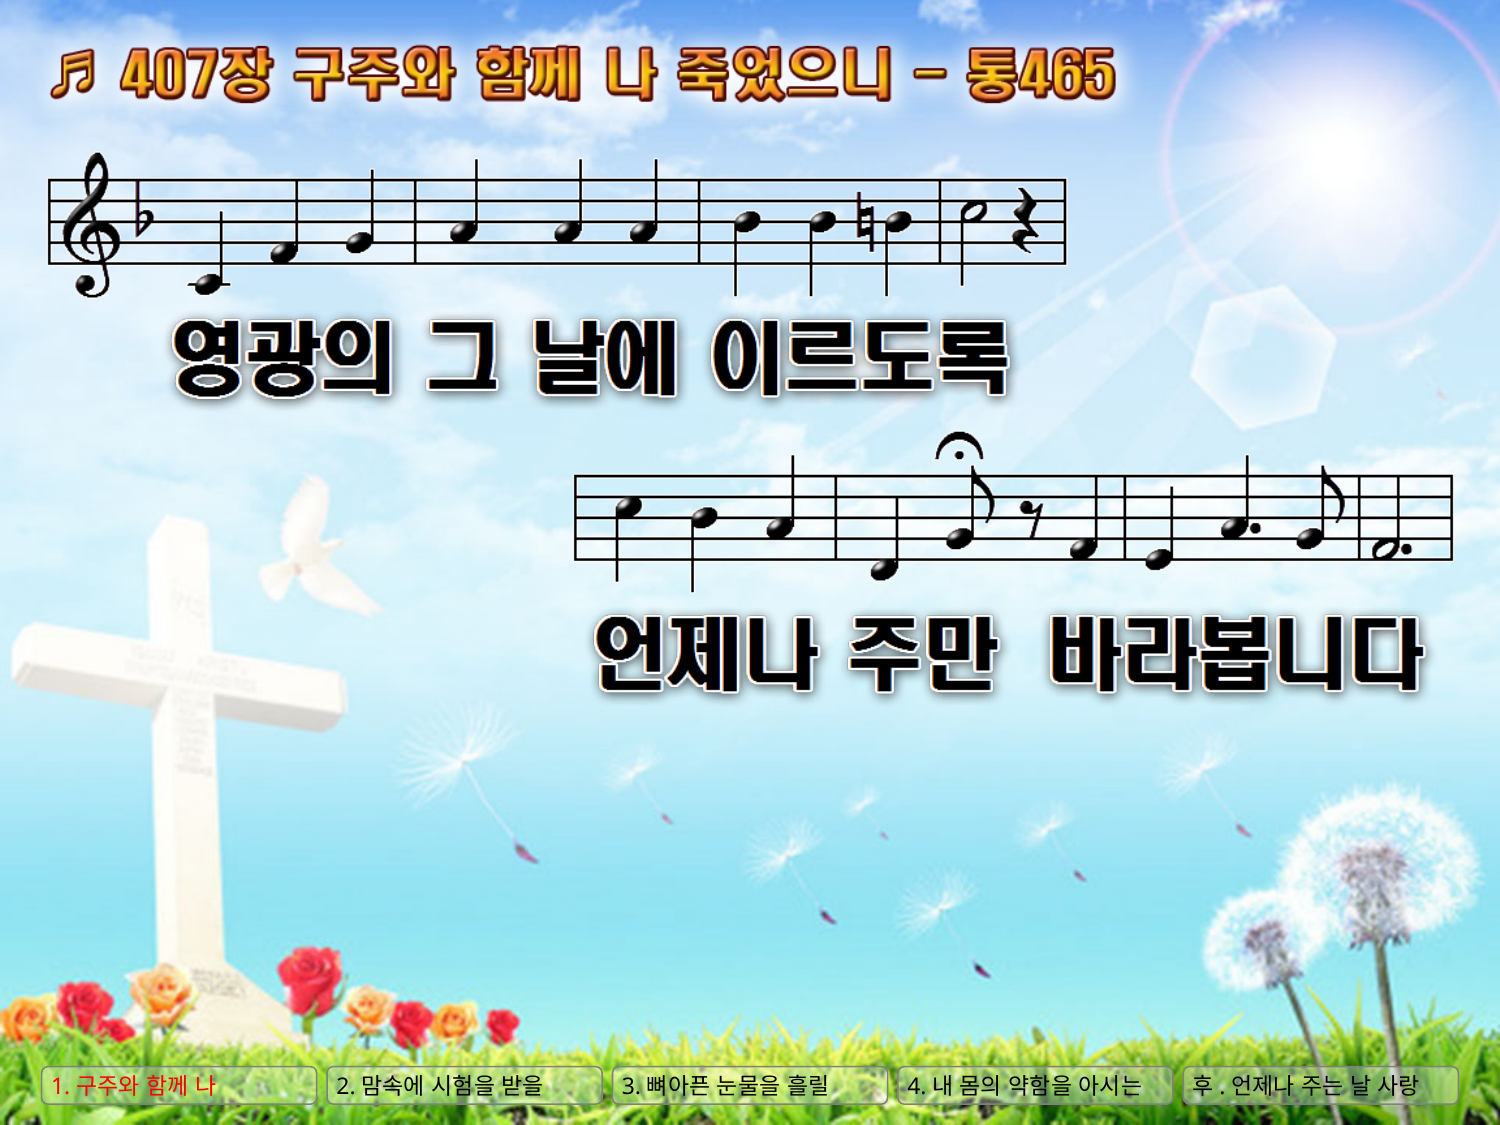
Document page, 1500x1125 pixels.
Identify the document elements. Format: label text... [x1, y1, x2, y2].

text_box 4.내 몸의 약함을 아시는 [897, 1066, 1173, 1105]
text_box 후.언제나 주는 날 사랑 [1183, 1066, 1459, 1105]
picture [0, 0, 1500, 1125]
text_box 3.뼈아픈 눈물을 흘릴 [612, 1066, 888, 1105]
text_box 1.구주와 함께 나 [41, 1066, 317, 1105]
text_box 2.맘속에 시험을 받을 [327, 1066, 603, 1105]
